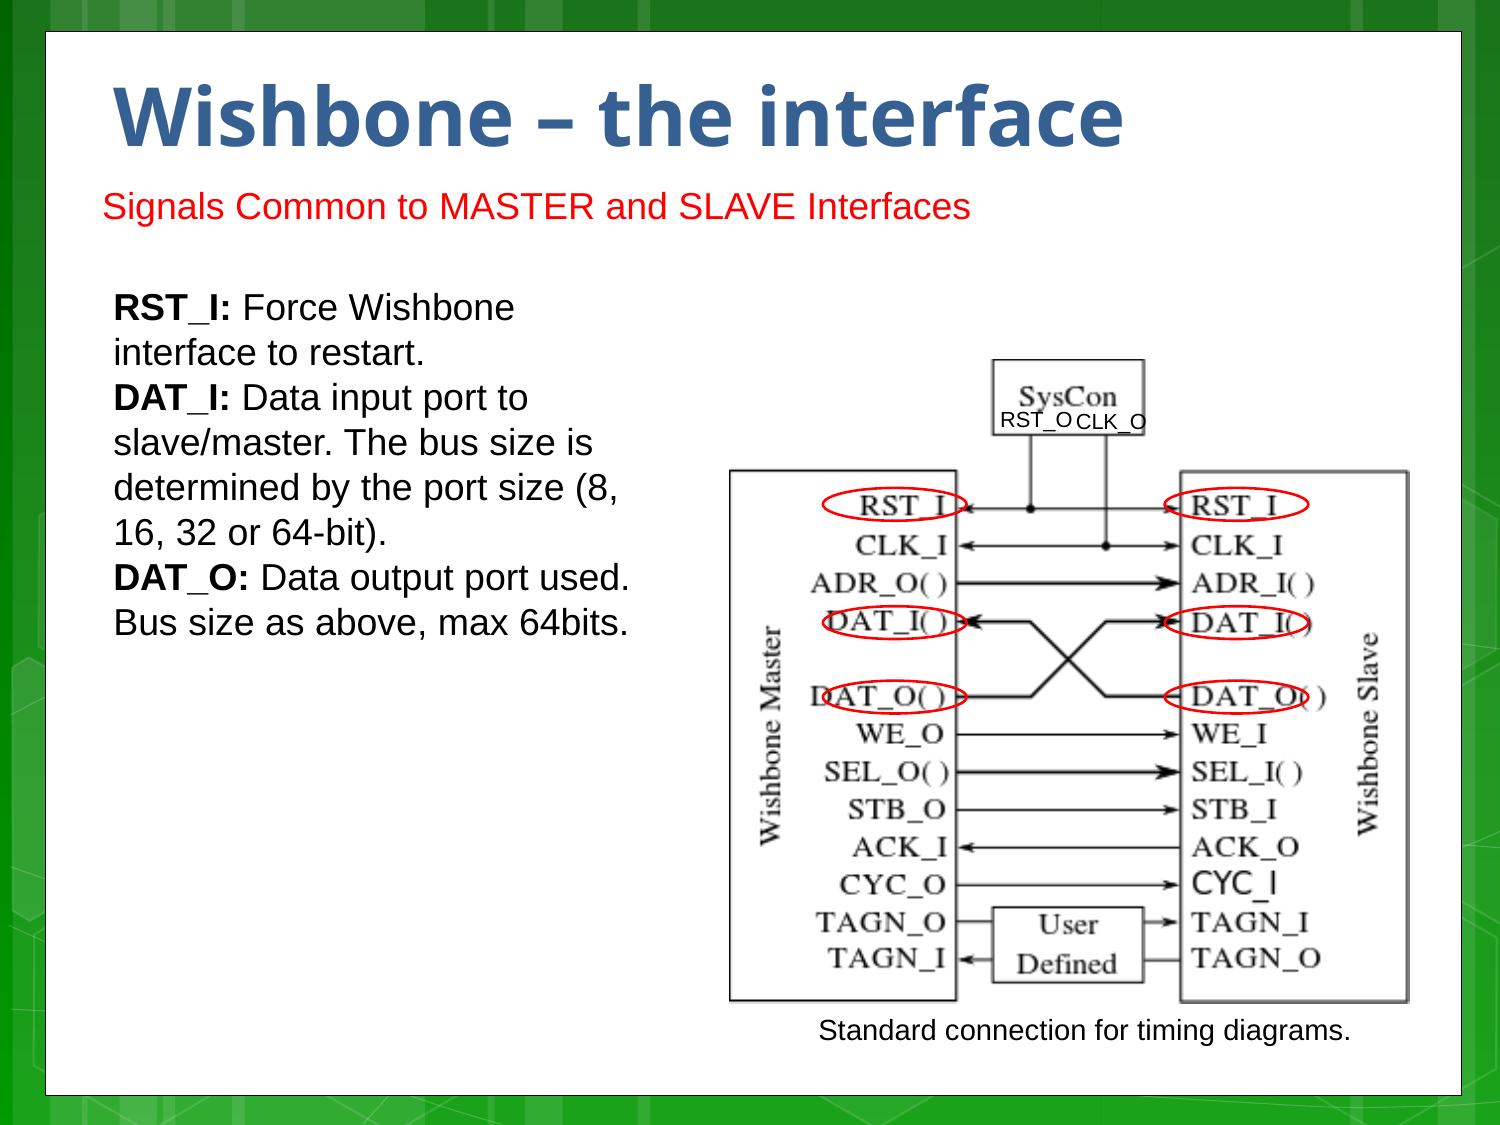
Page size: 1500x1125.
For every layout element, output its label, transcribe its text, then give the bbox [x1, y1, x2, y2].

picture [729, 359, 1410, 1004]
text_box Standard connection for timing diagrams. [710, 1003, 1461, 1054]
text_box Signals Common to MASTER and SLAVE Interfaces [87, 174, 1298, 235]
text_box RST_I: Force Wishbone interface to restart. DAT_I: Data input port to slave/master. The bus size is determined by the port size (8, 16, 32 or 64-bit). DAT_O: Data output port used. Bus size as above, max 64bits. [98, 275, 679, 695]
title Wishbone – the interface [98, 56, 1362, 171]
